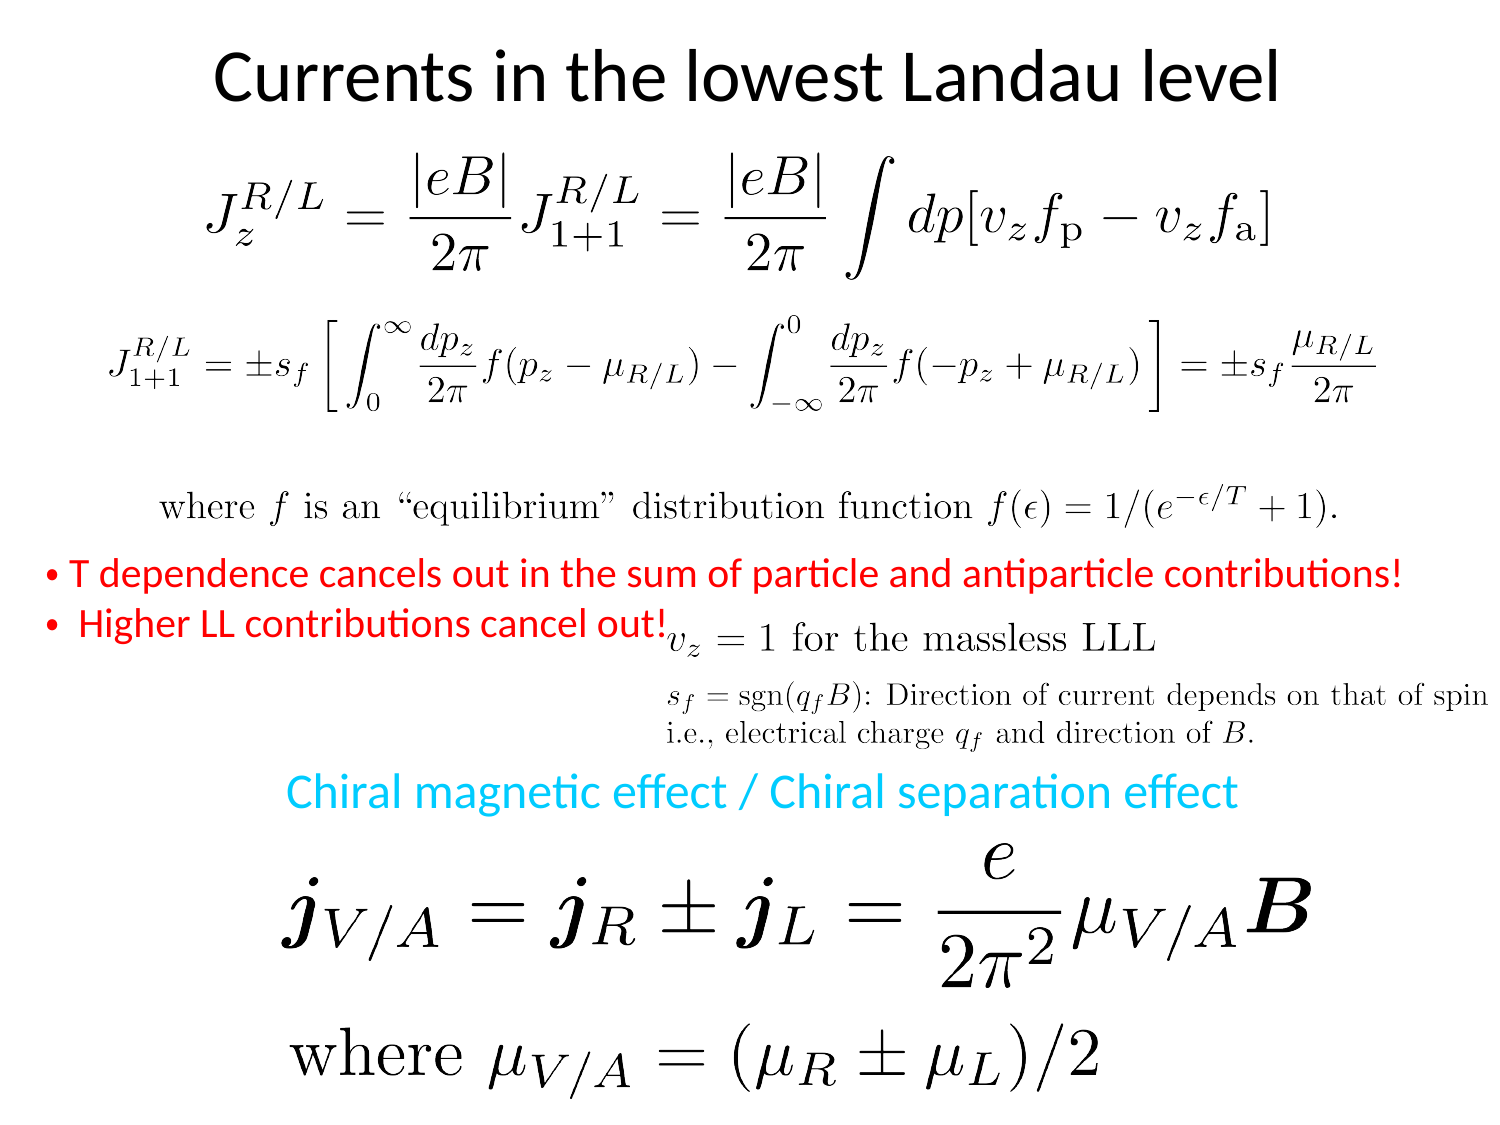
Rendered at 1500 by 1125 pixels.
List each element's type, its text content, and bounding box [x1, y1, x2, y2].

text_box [265, 759, 1312, 1100]
picture [206, 151, 1268, 280]
text_box Currents in the lowest Landau level [199, 19, 1298, 124]
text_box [17, 314, 1488, 752]
